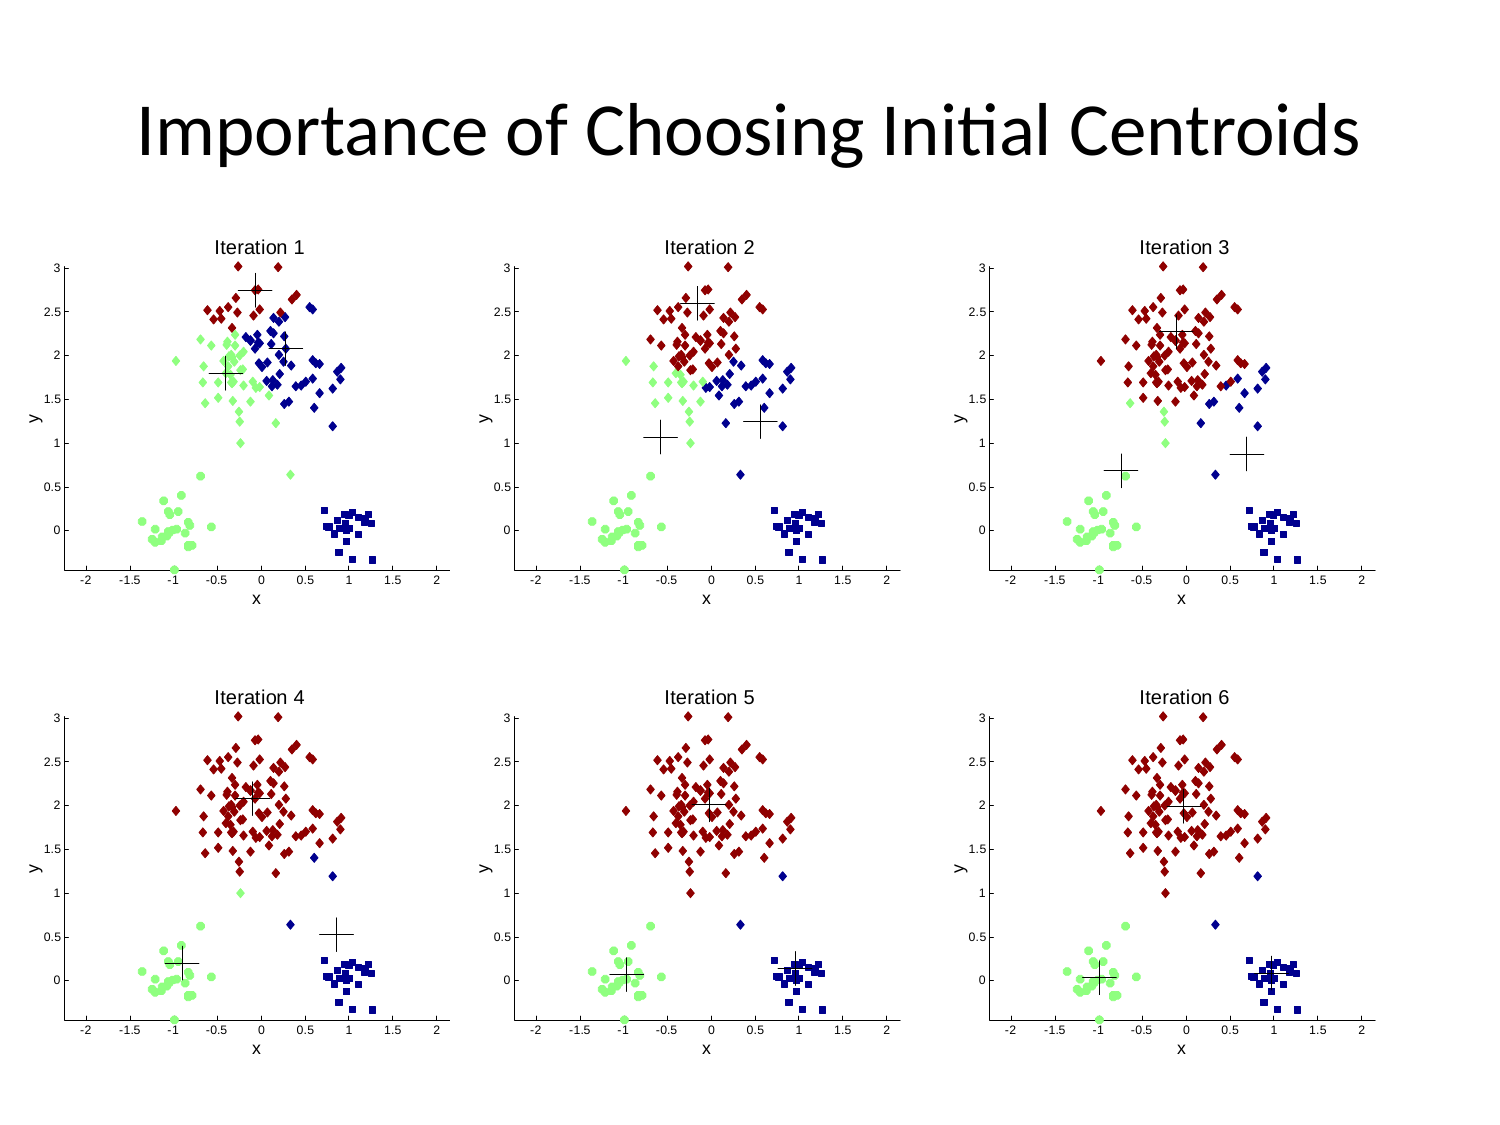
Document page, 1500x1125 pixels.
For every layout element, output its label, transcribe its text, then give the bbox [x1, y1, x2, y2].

picture [0, 687, 1425, 1063]
title Importance of Choosing Initial Centroids [70, 50, 1429, 200]
picture [0, 237, 1425, 613]
